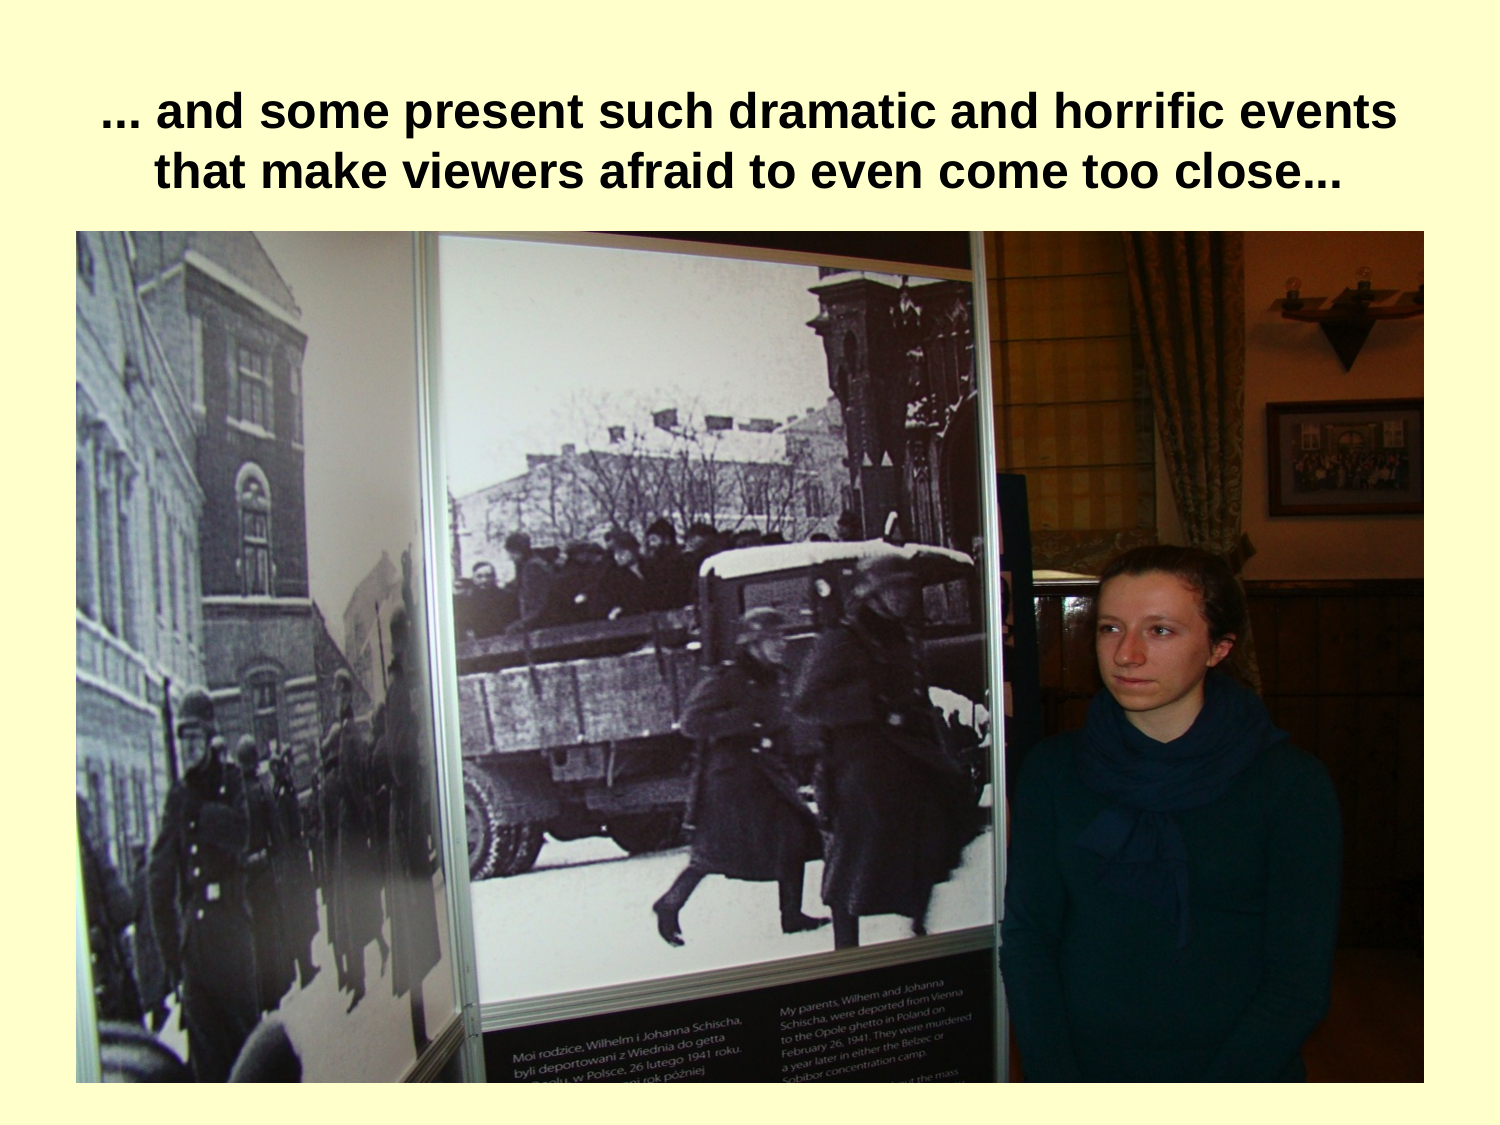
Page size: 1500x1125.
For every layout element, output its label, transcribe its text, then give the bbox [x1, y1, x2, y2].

title ... and some present such dramatic and horrific events that make viewers afraid to even come too close... [74, 44, 1426, 233]
picture [76, 231, 1424, 1083]
